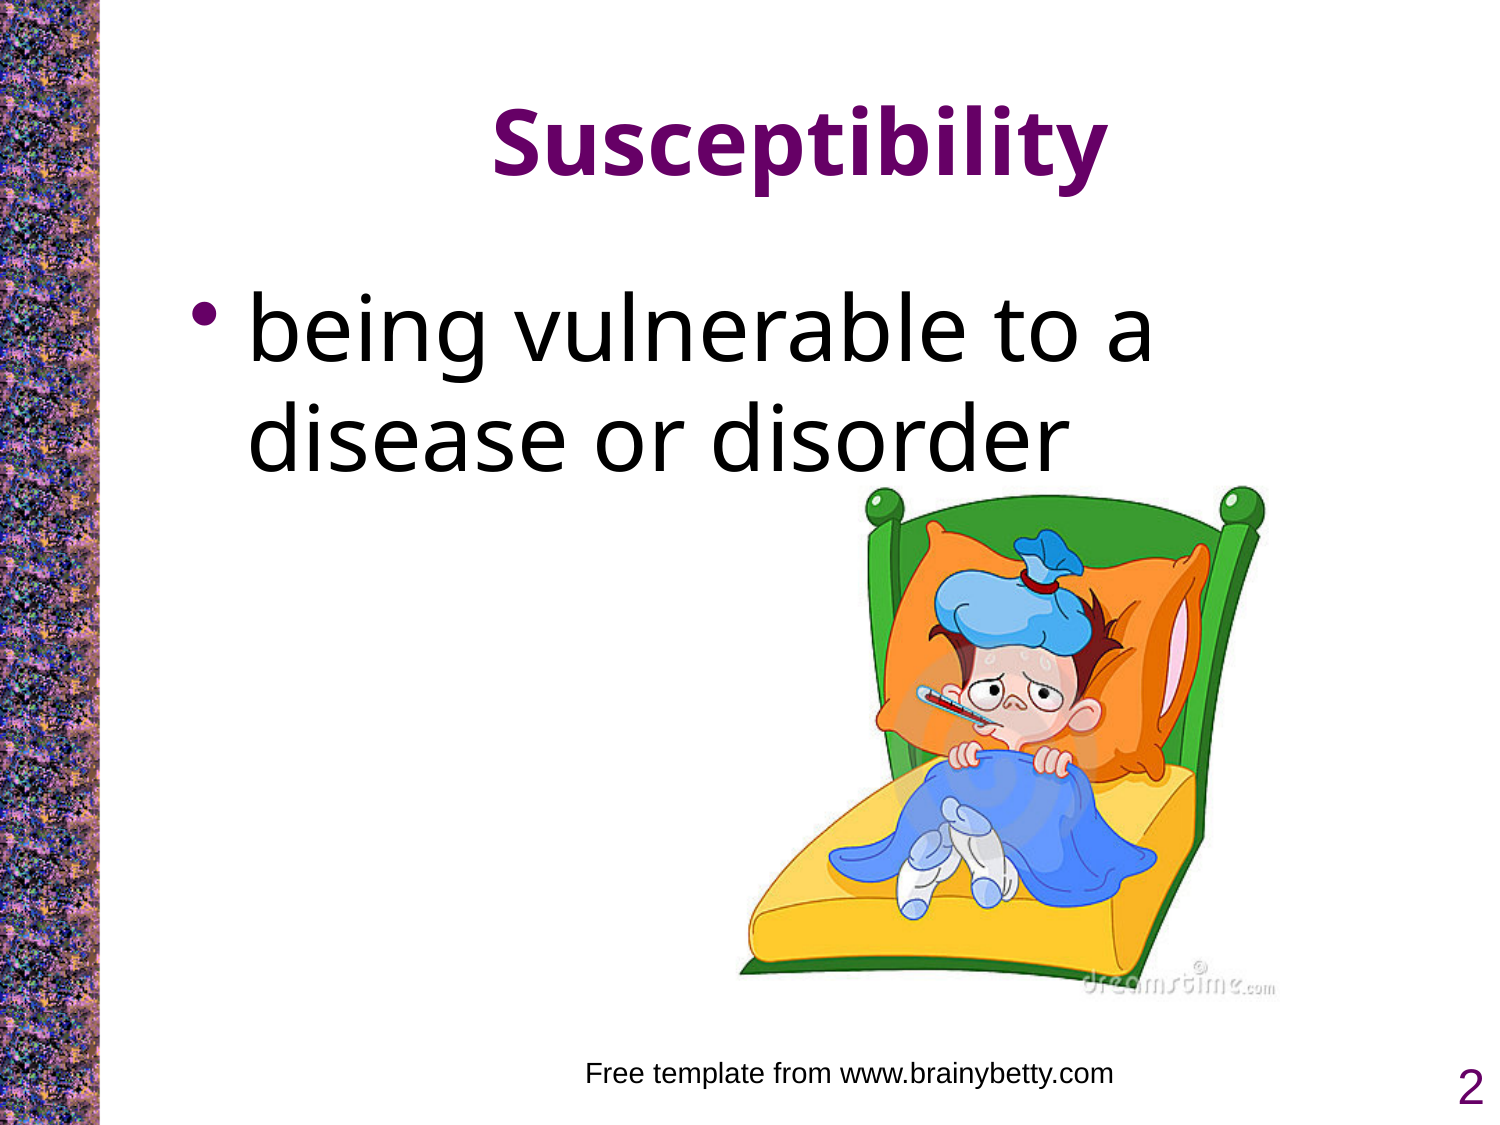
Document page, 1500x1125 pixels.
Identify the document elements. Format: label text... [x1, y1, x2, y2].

footer Free template from www.brainybetty.com [412, 1046, 1288, 1125]
title Susceptibility [174, 45, 1425, 233]
list being vulnerable to a disease or disorder [174, 262, 1425, 1005]
picture [0, 0, 1500, 1125]
slide_number 2 [1299, 1046, 1500, 1125]
